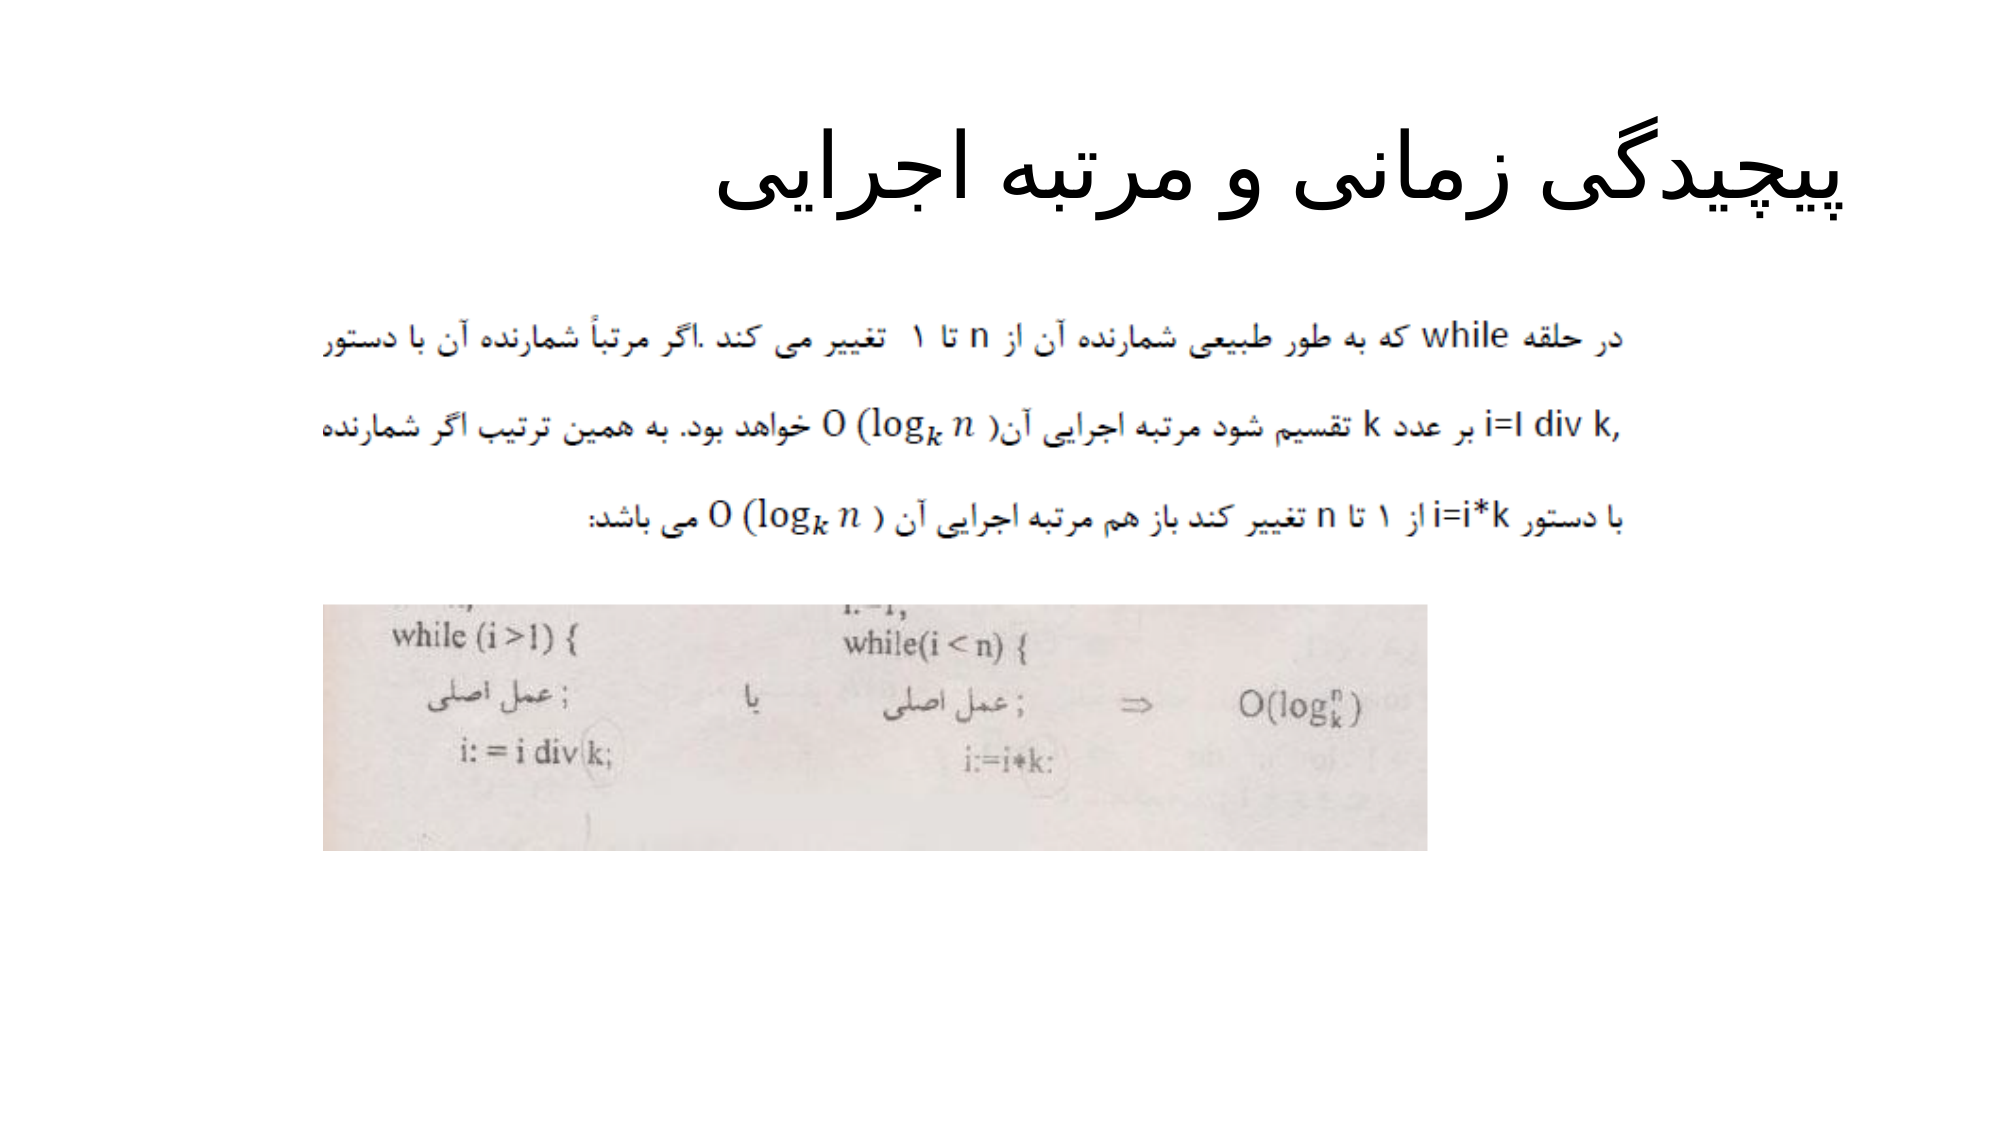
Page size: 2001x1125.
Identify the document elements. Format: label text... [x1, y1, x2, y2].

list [323, 287, 1647, 851]
title پیچیدگی زمانی و مرتبه اجرایی [137, 59, 1863, 278]
